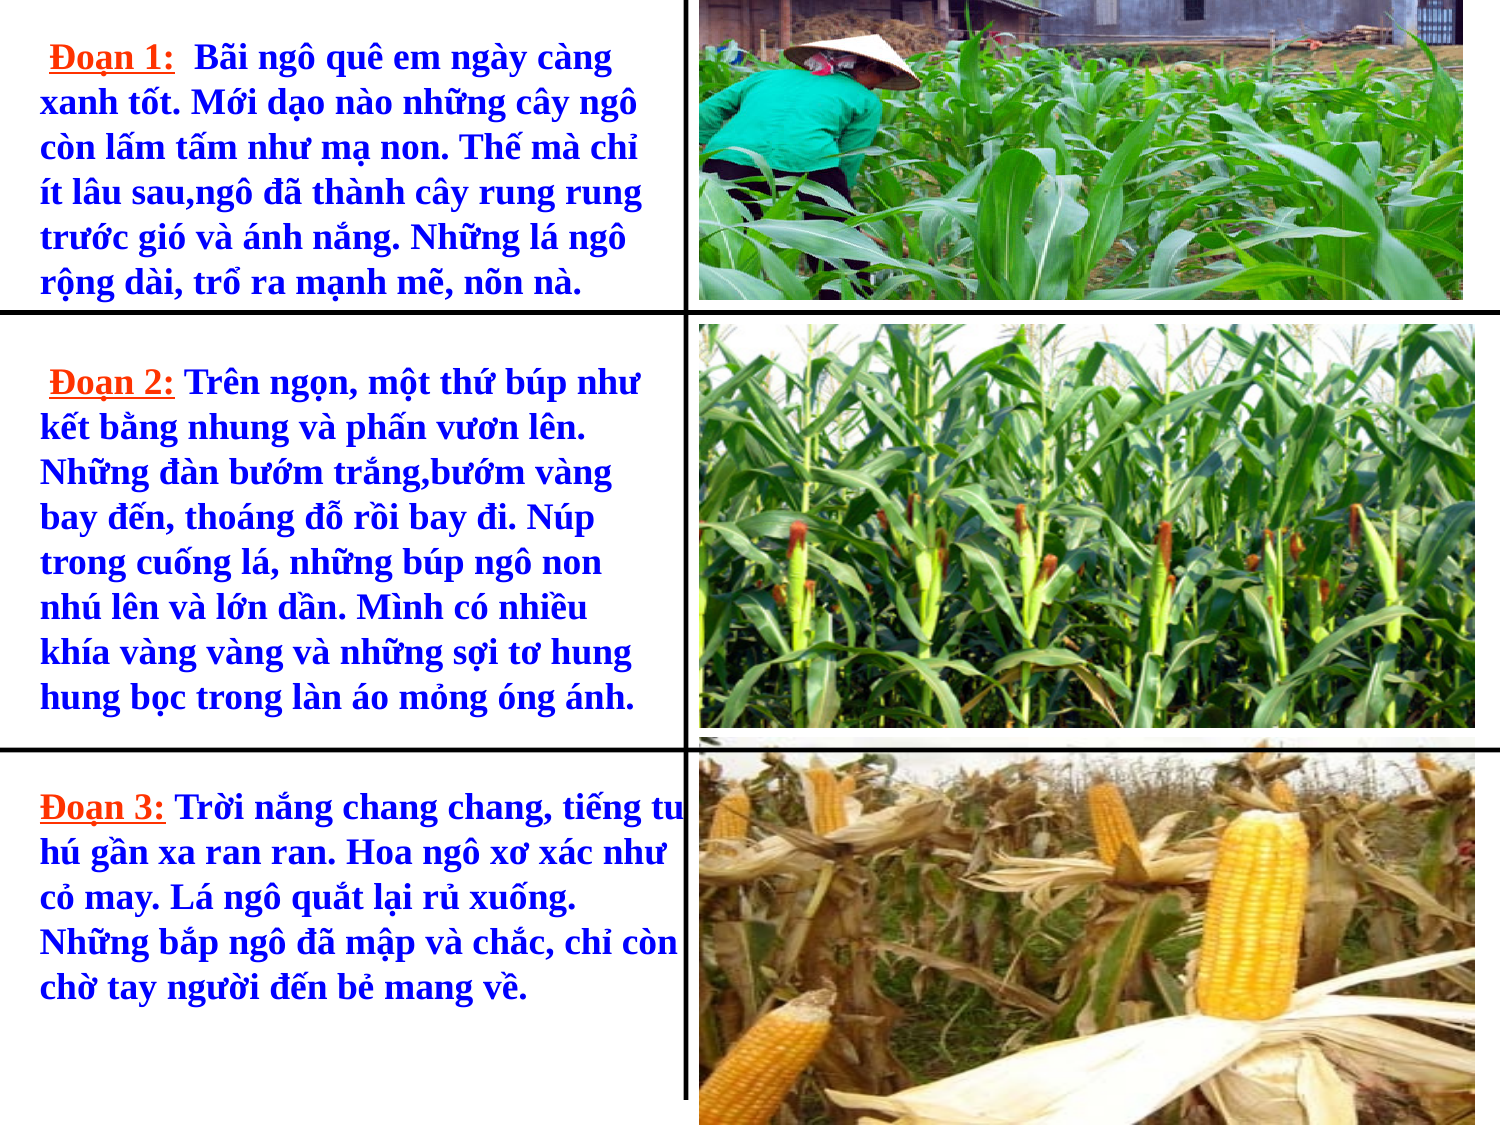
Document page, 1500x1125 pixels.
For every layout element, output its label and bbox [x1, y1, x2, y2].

picture [699, 1101, 1476, 1125]
text_box [0, 0, 1500, 1101]
